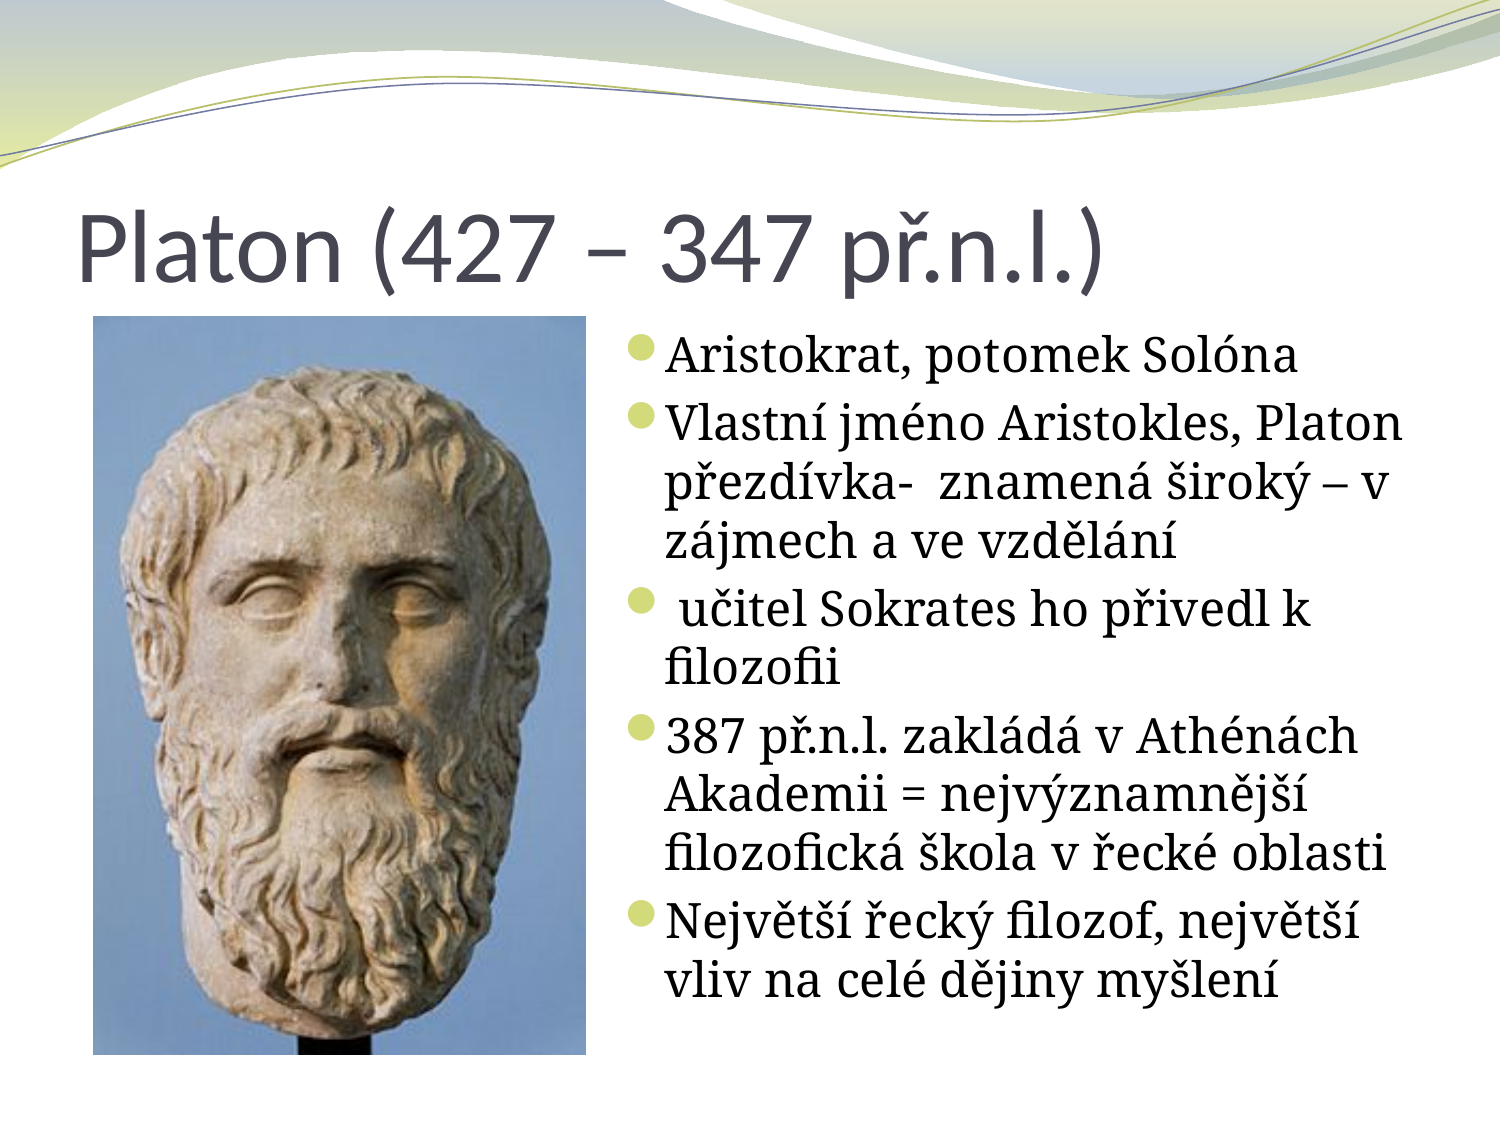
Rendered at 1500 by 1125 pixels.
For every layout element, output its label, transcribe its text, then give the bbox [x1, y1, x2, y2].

title Platon (427 – 347 př.n.l.) [75, 115, 1425, 303]
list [93, 316, 587, 1055]
list Aristokrat, potomek Solóna Vlastní jméno Aristokles, Platon přezdívka- znamená široký – v zájmech a ve vzdělání učitel Sokrates ho přivedl k filozofii 387 př.n.l. zakládá v Athénách Akademii = nejvýznamnější filozofická škola v řecké oblasti Největší řecký filozof, největší vliv na celé dějiny myšlení [609, 316, 1425, 1044]
